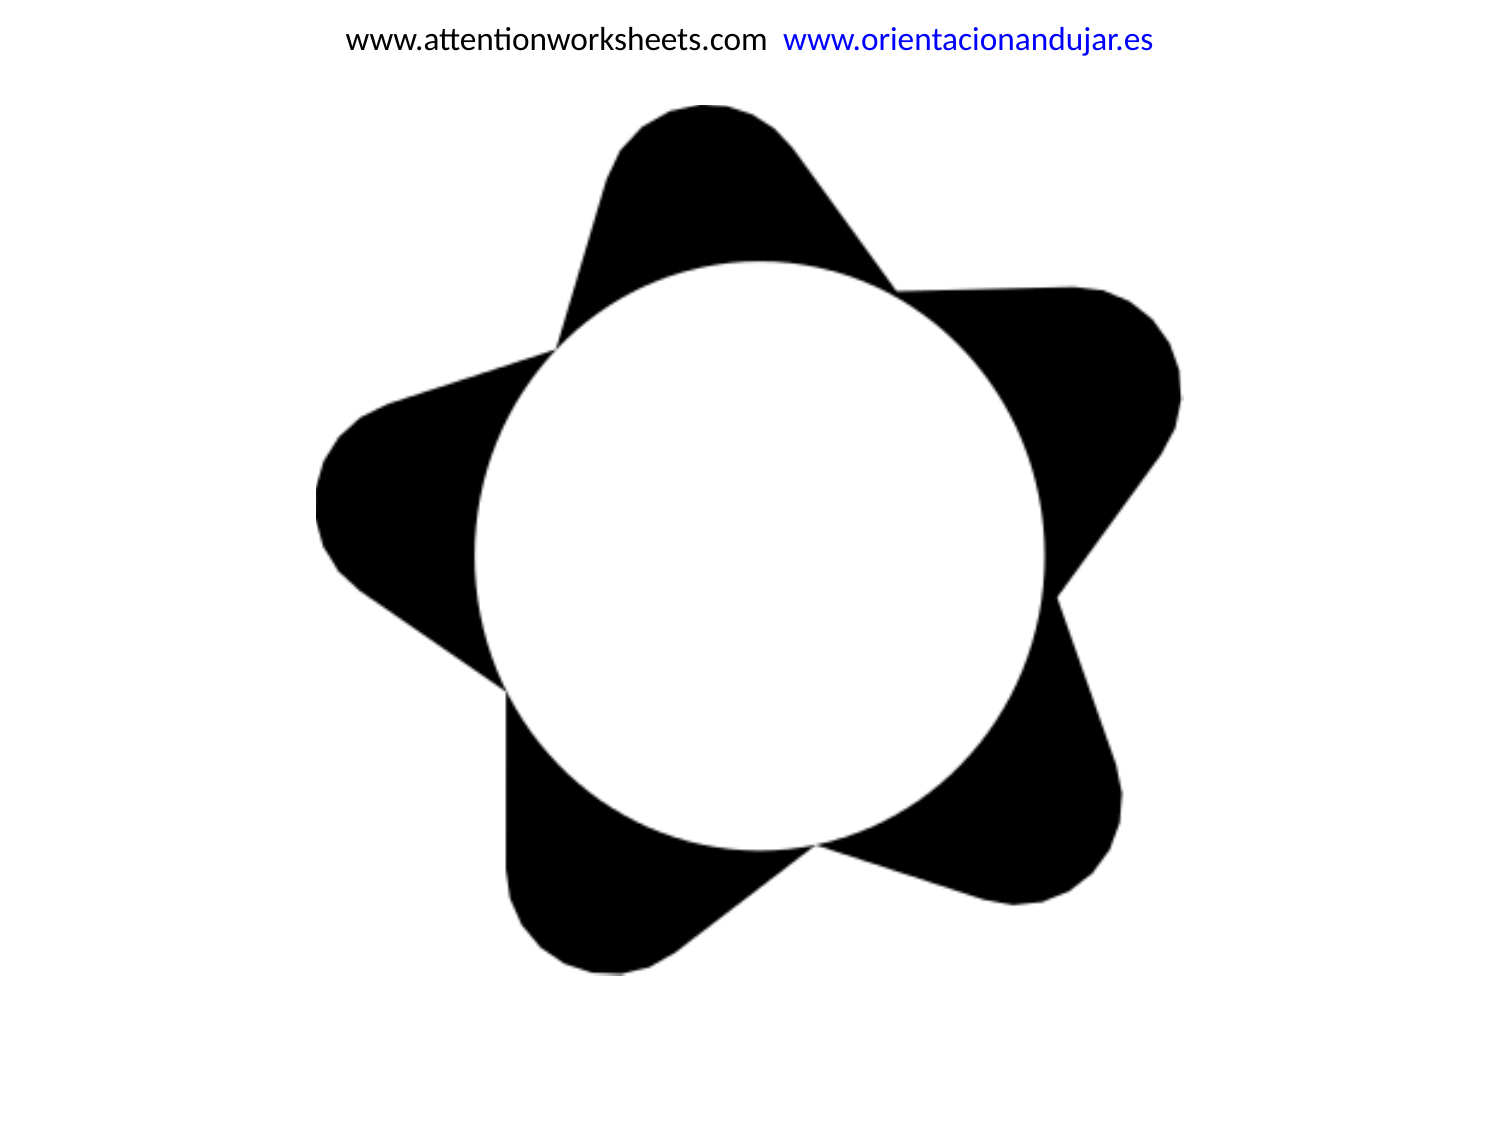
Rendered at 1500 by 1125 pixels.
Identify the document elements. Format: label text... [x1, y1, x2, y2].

text_box www.attentionworksheets.com www.orientacionandujar.es [330, 10, 1170, 65]
picture [316, 105, 1184, 976]
